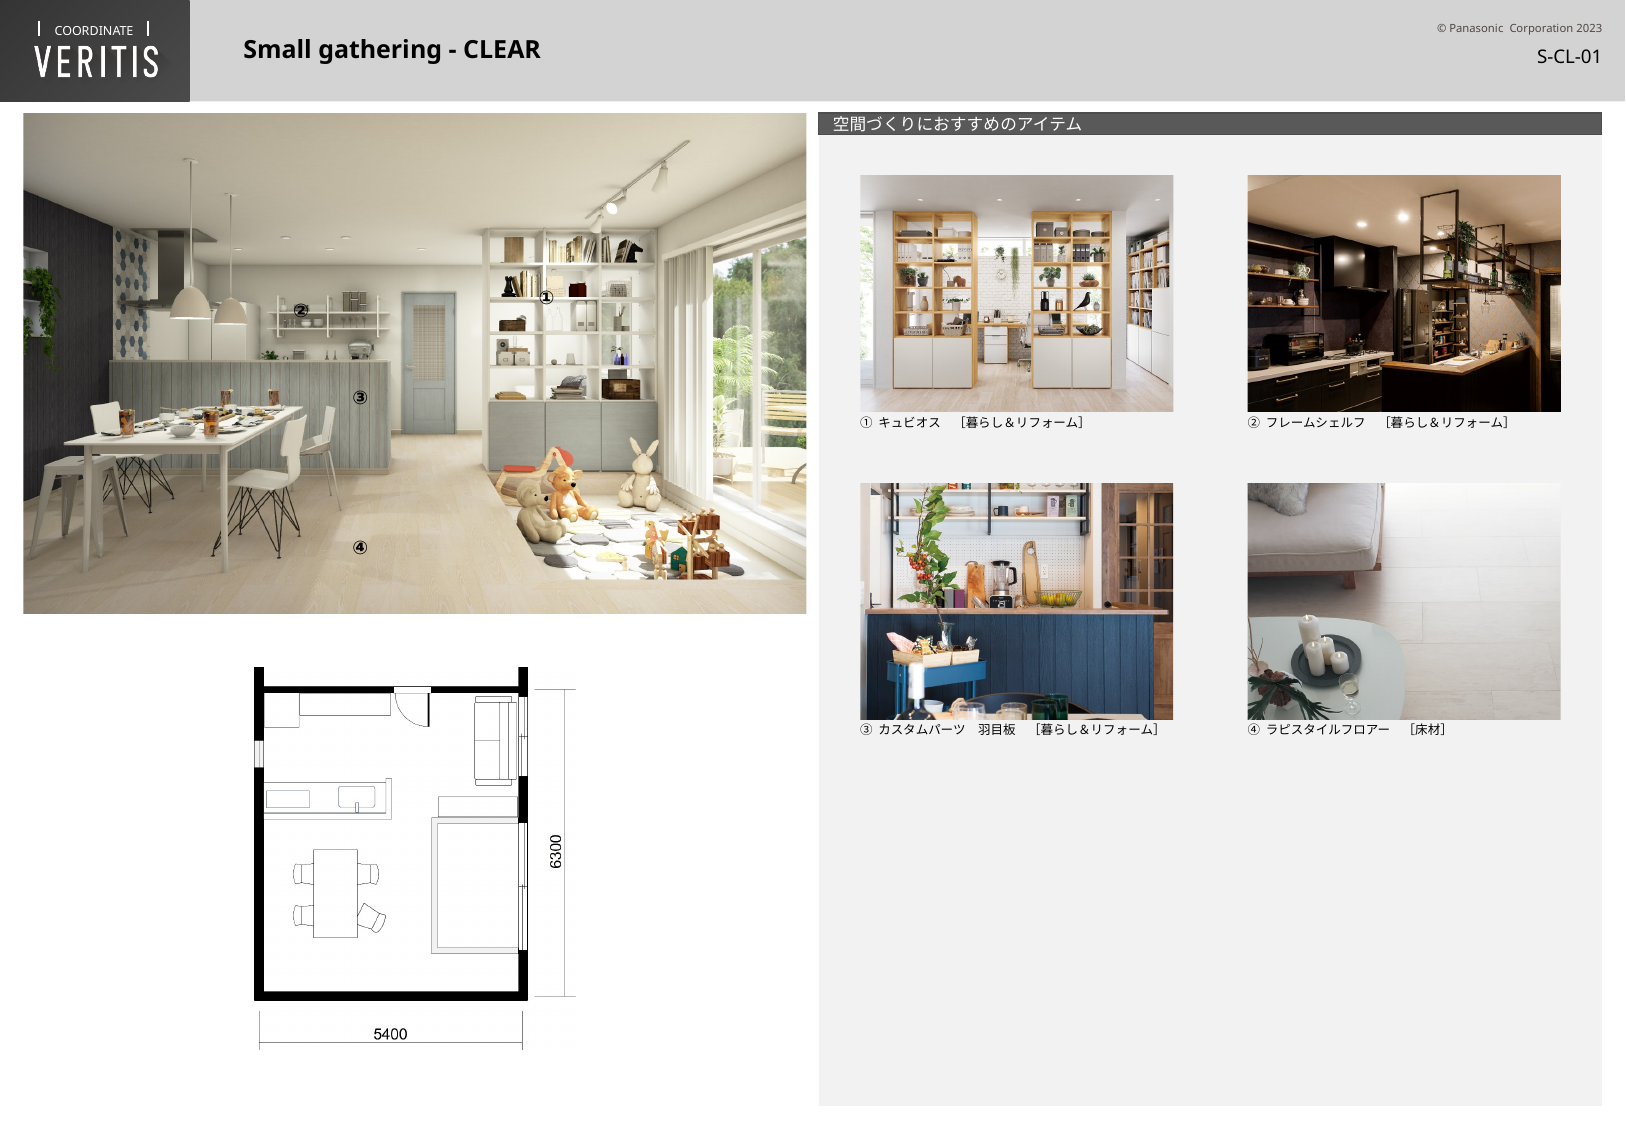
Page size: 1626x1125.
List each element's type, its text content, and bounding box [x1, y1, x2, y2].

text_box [23, 112, 807, 614]
picture [254, 667, 576, 1052]
list S-CL-01 [1349, 39, 1603, 76]
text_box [818, 112, 1602, 1106]
picture [21, 31, 182, 94]
title Small gathering - CLEAR [228, 25, 1337, 76]
